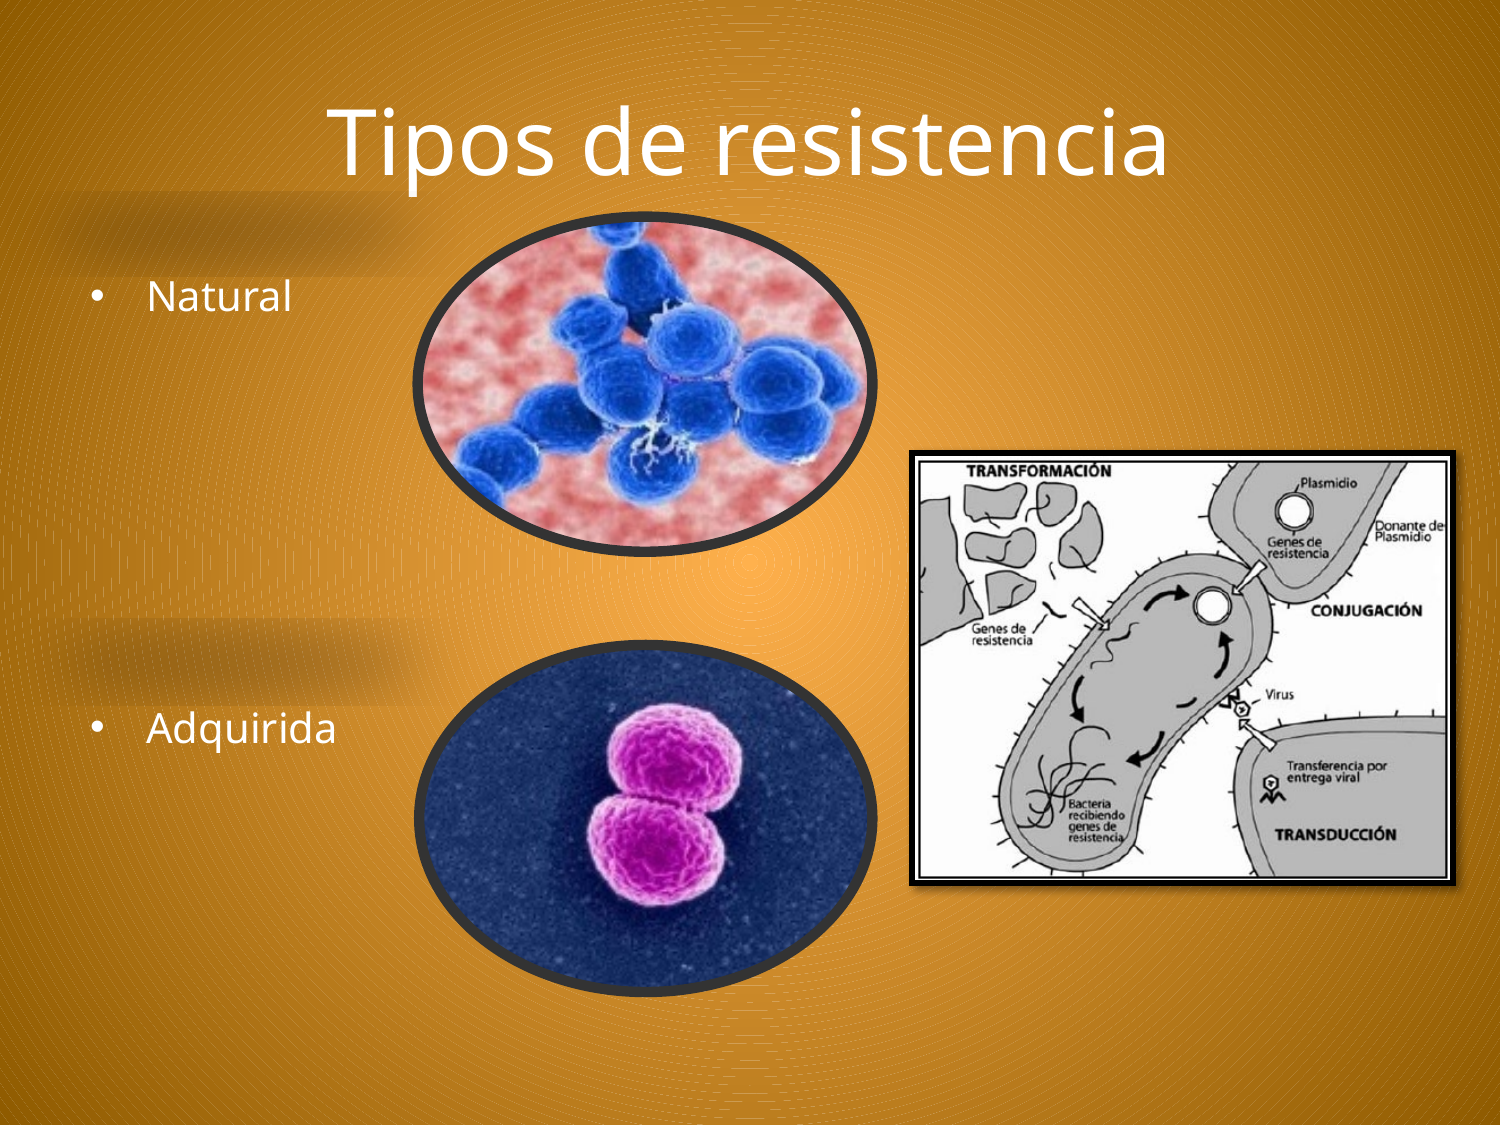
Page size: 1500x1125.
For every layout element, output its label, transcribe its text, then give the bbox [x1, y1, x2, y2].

picture [418, 644, 873, 993]
picture [417, 216, 873, 552]
title Tipos de resistencia [74, 44, 1426, 233]
list Natural Adquirida [74, 262, 1426, 1006]
picture [915, 455, 1451, 881]
